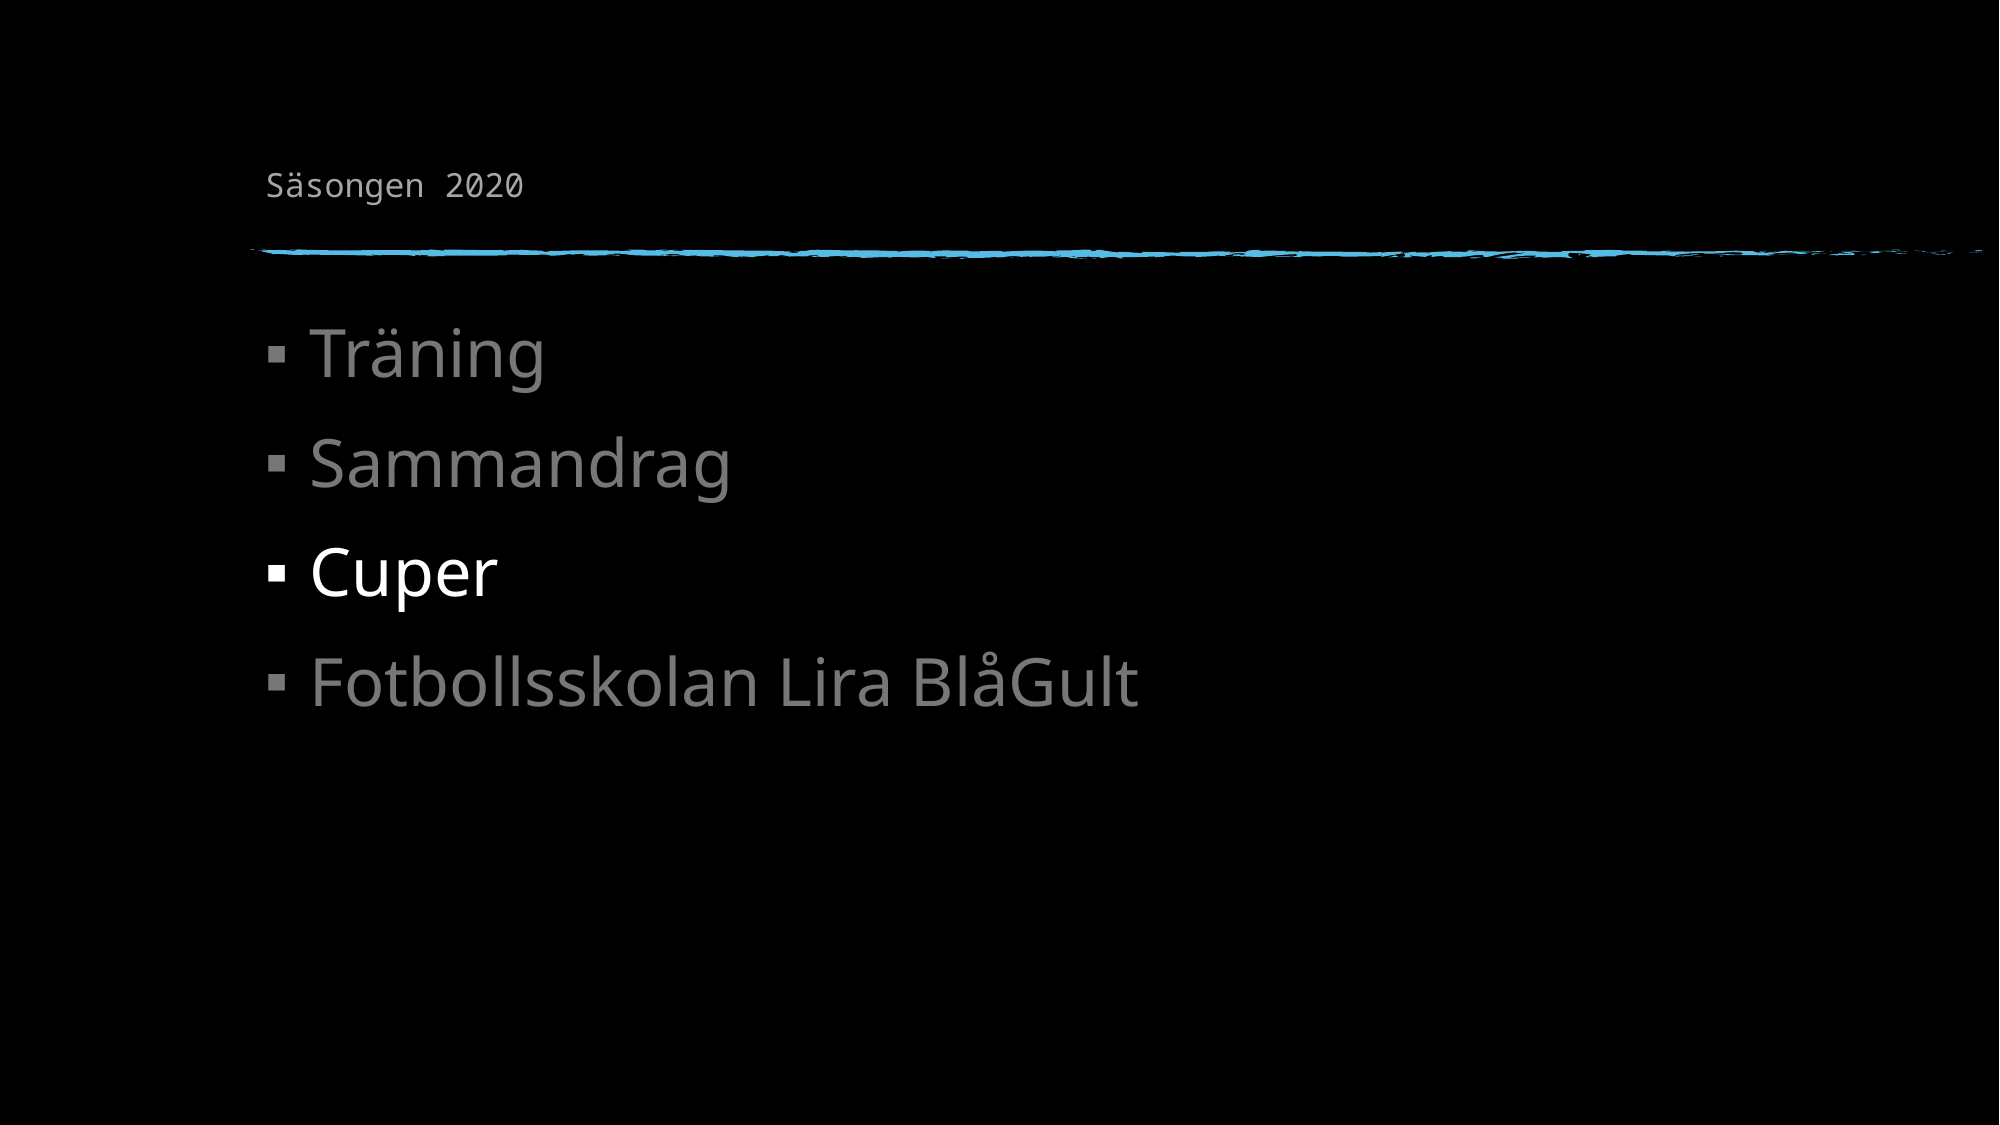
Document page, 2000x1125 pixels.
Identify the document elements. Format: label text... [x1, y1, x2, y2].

list Träning Sammandrag Cuper Fotbollsskolan Lira BlåGult [249, 312, 1750, 1013]
title Säsongen 2020 [249, 45, 1750, 213]
